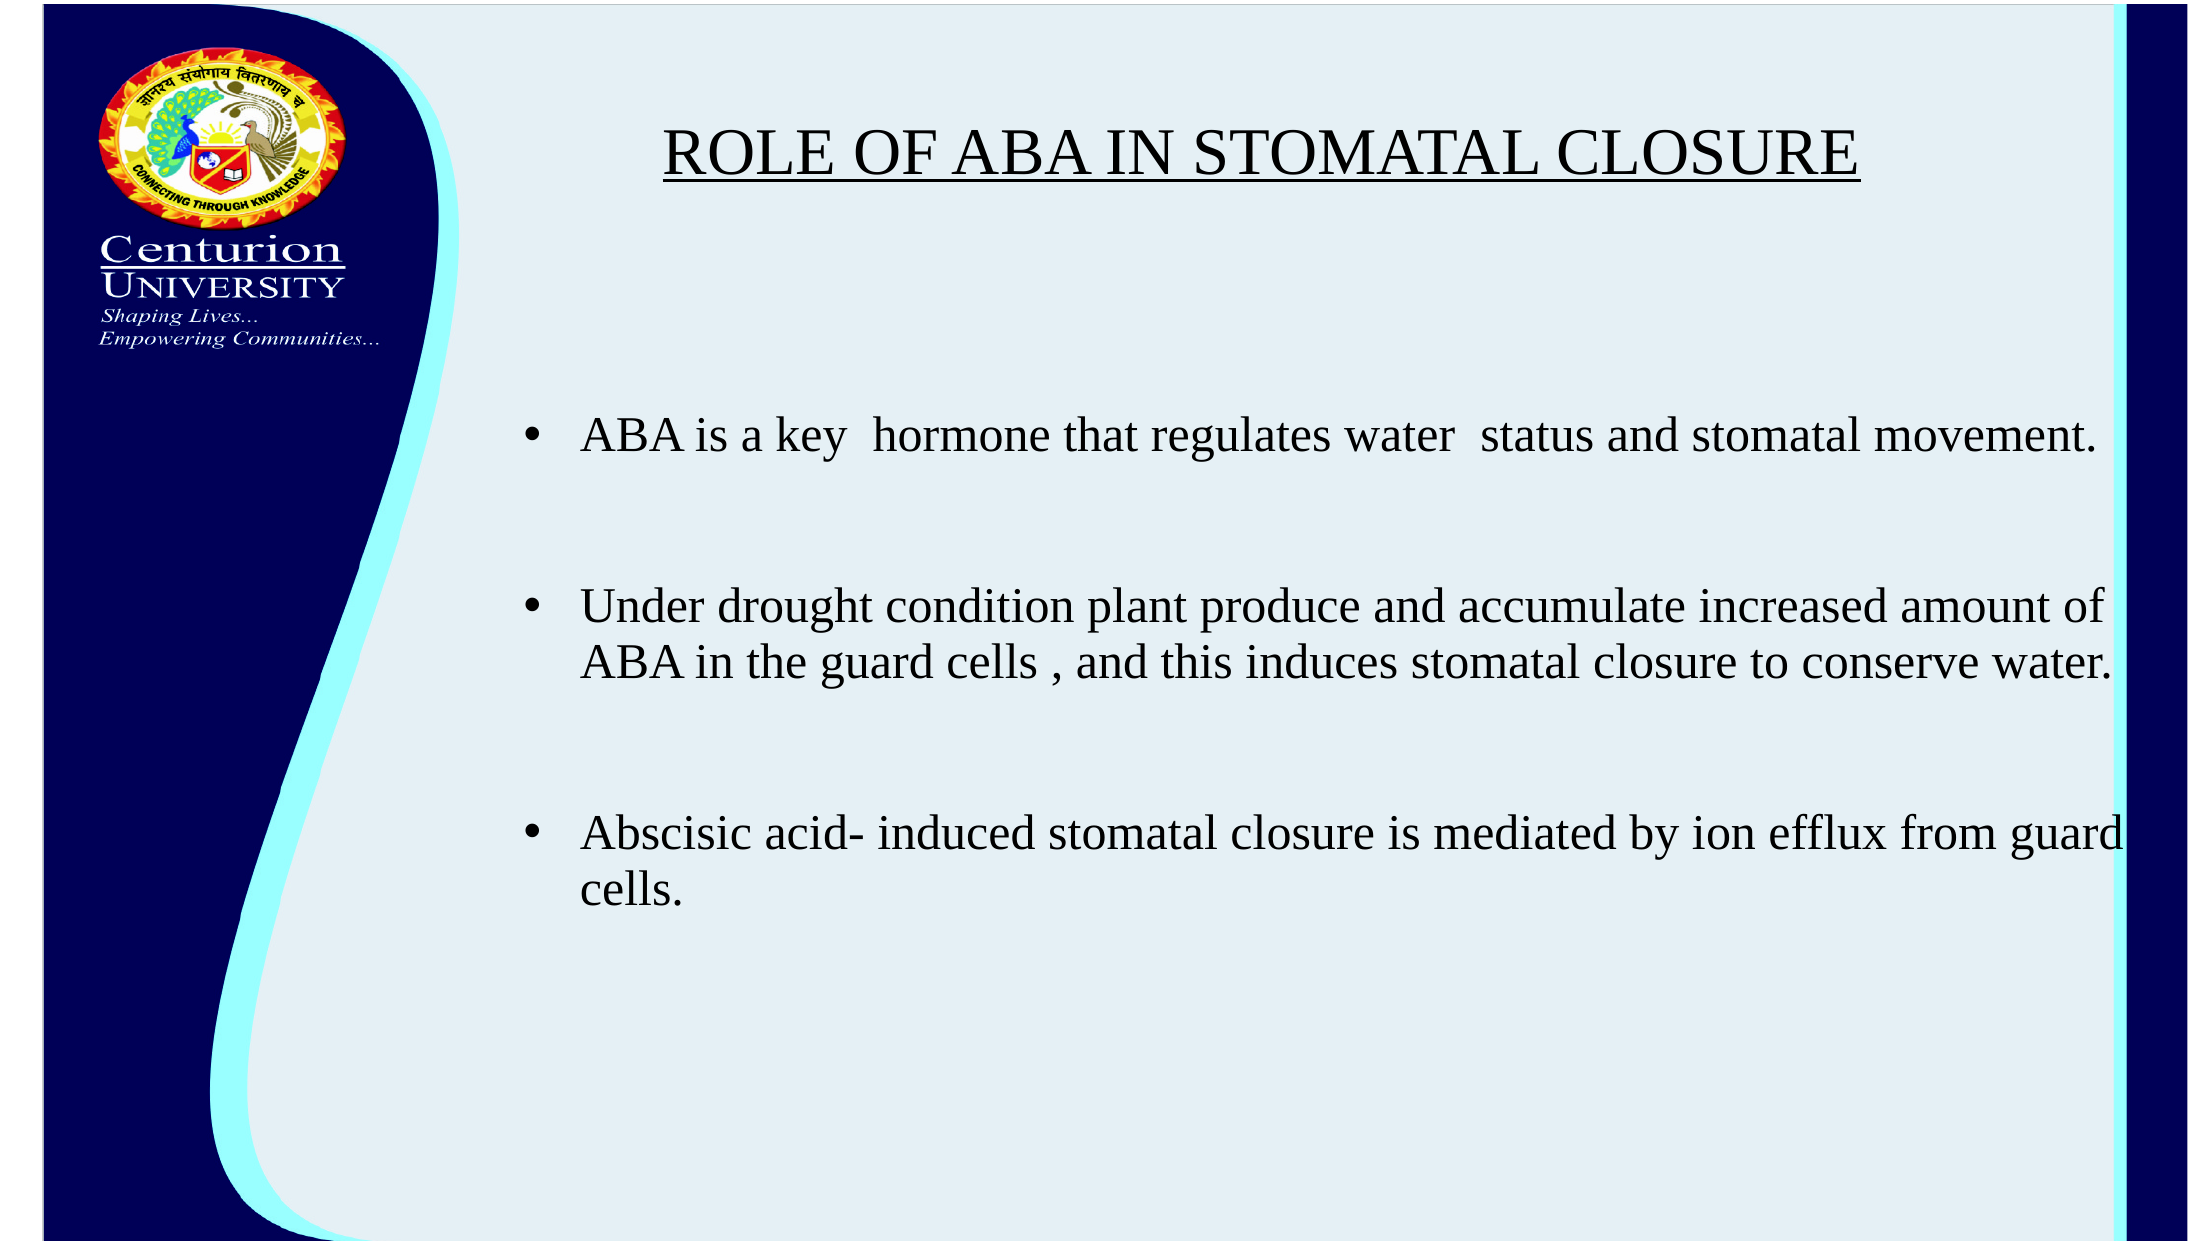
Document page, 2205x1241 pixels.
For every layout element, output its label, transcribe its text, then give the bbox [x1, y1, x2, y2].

title ROLE OF ABA IN STOMATAL CLOSURE [405, 49, 2119, 256]
picture [42, 4, 2188, 1241]
list ABA is a key hormone that regulates water status and stomatal movement. Under drought condition plant produce and accumulate increased amount of ABA in the guard cells , and this induces stomatal closure to conserve water. Abscisic acid- induced stomatal closure is mediated by ion efflux from guard cells. [523, 312, 2141, 1032]
